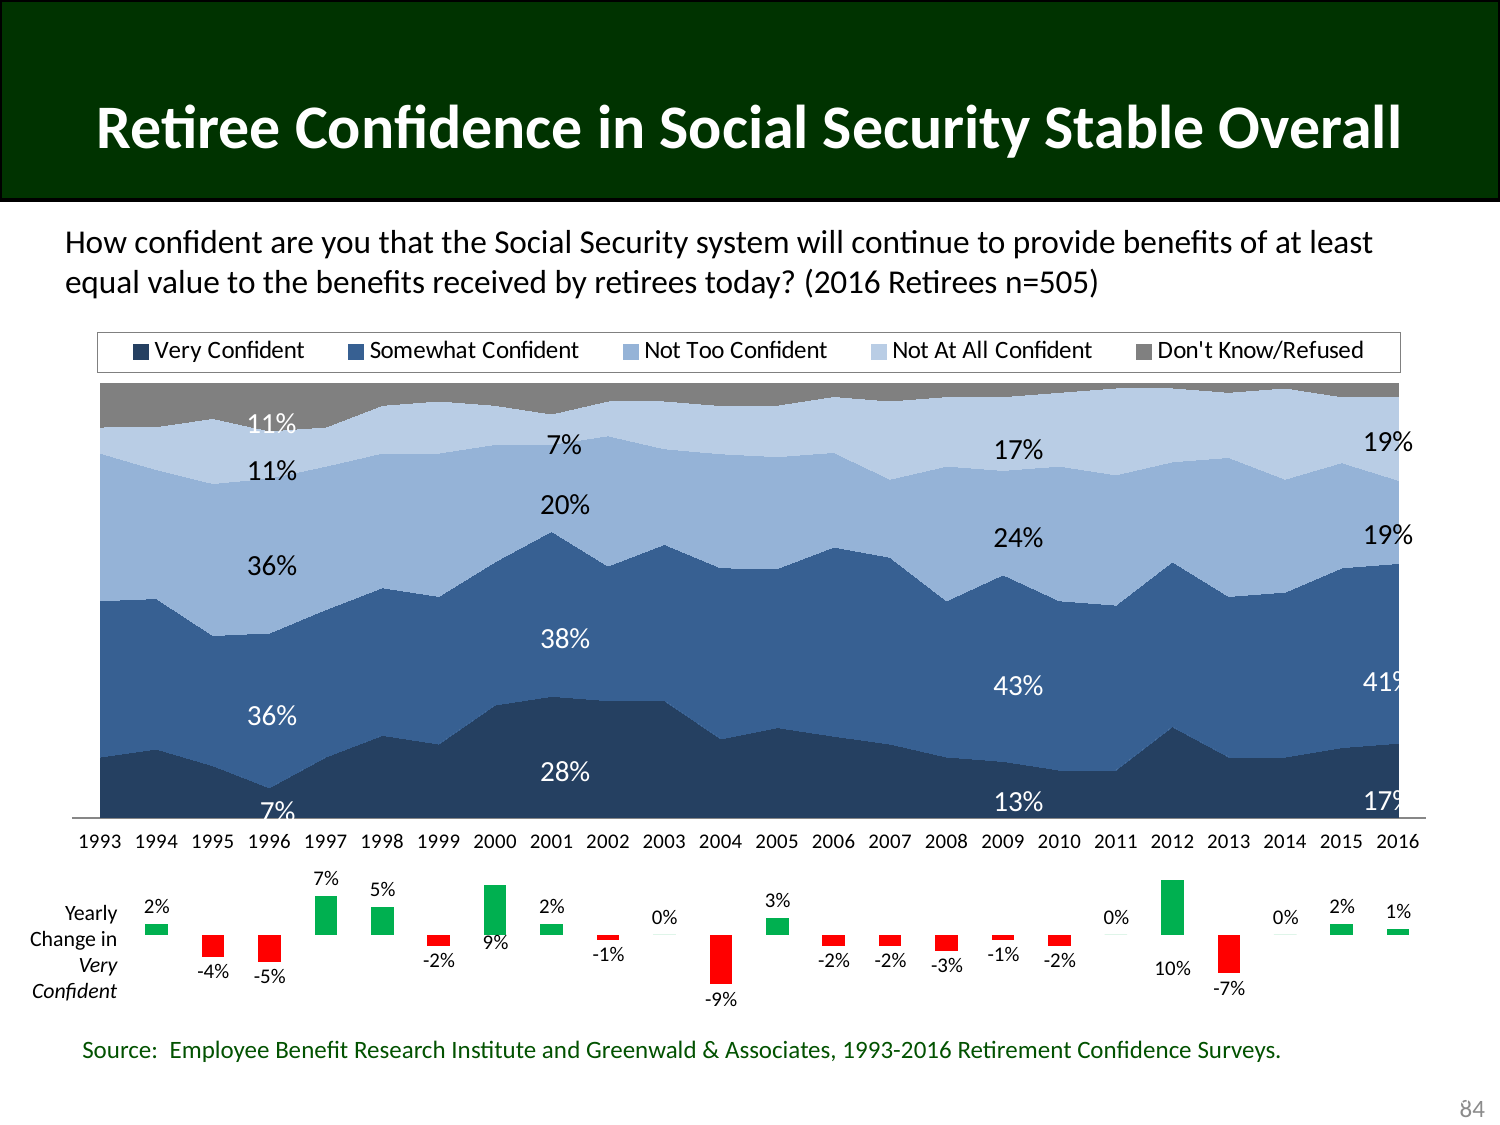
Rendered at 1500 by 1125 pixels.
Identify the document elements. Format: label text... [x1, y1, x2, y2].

list How confident are you that the Social Security system will continue to provide benefits of at least equal value to the benefits received by retirees today? (2016 Retirees n=505) [50, 212, 1450, 318]
chart [0, 319, 1500, 1125]
title Retiree Confidence in Social Security Stable Overall [75, 46, 1425, 202]
